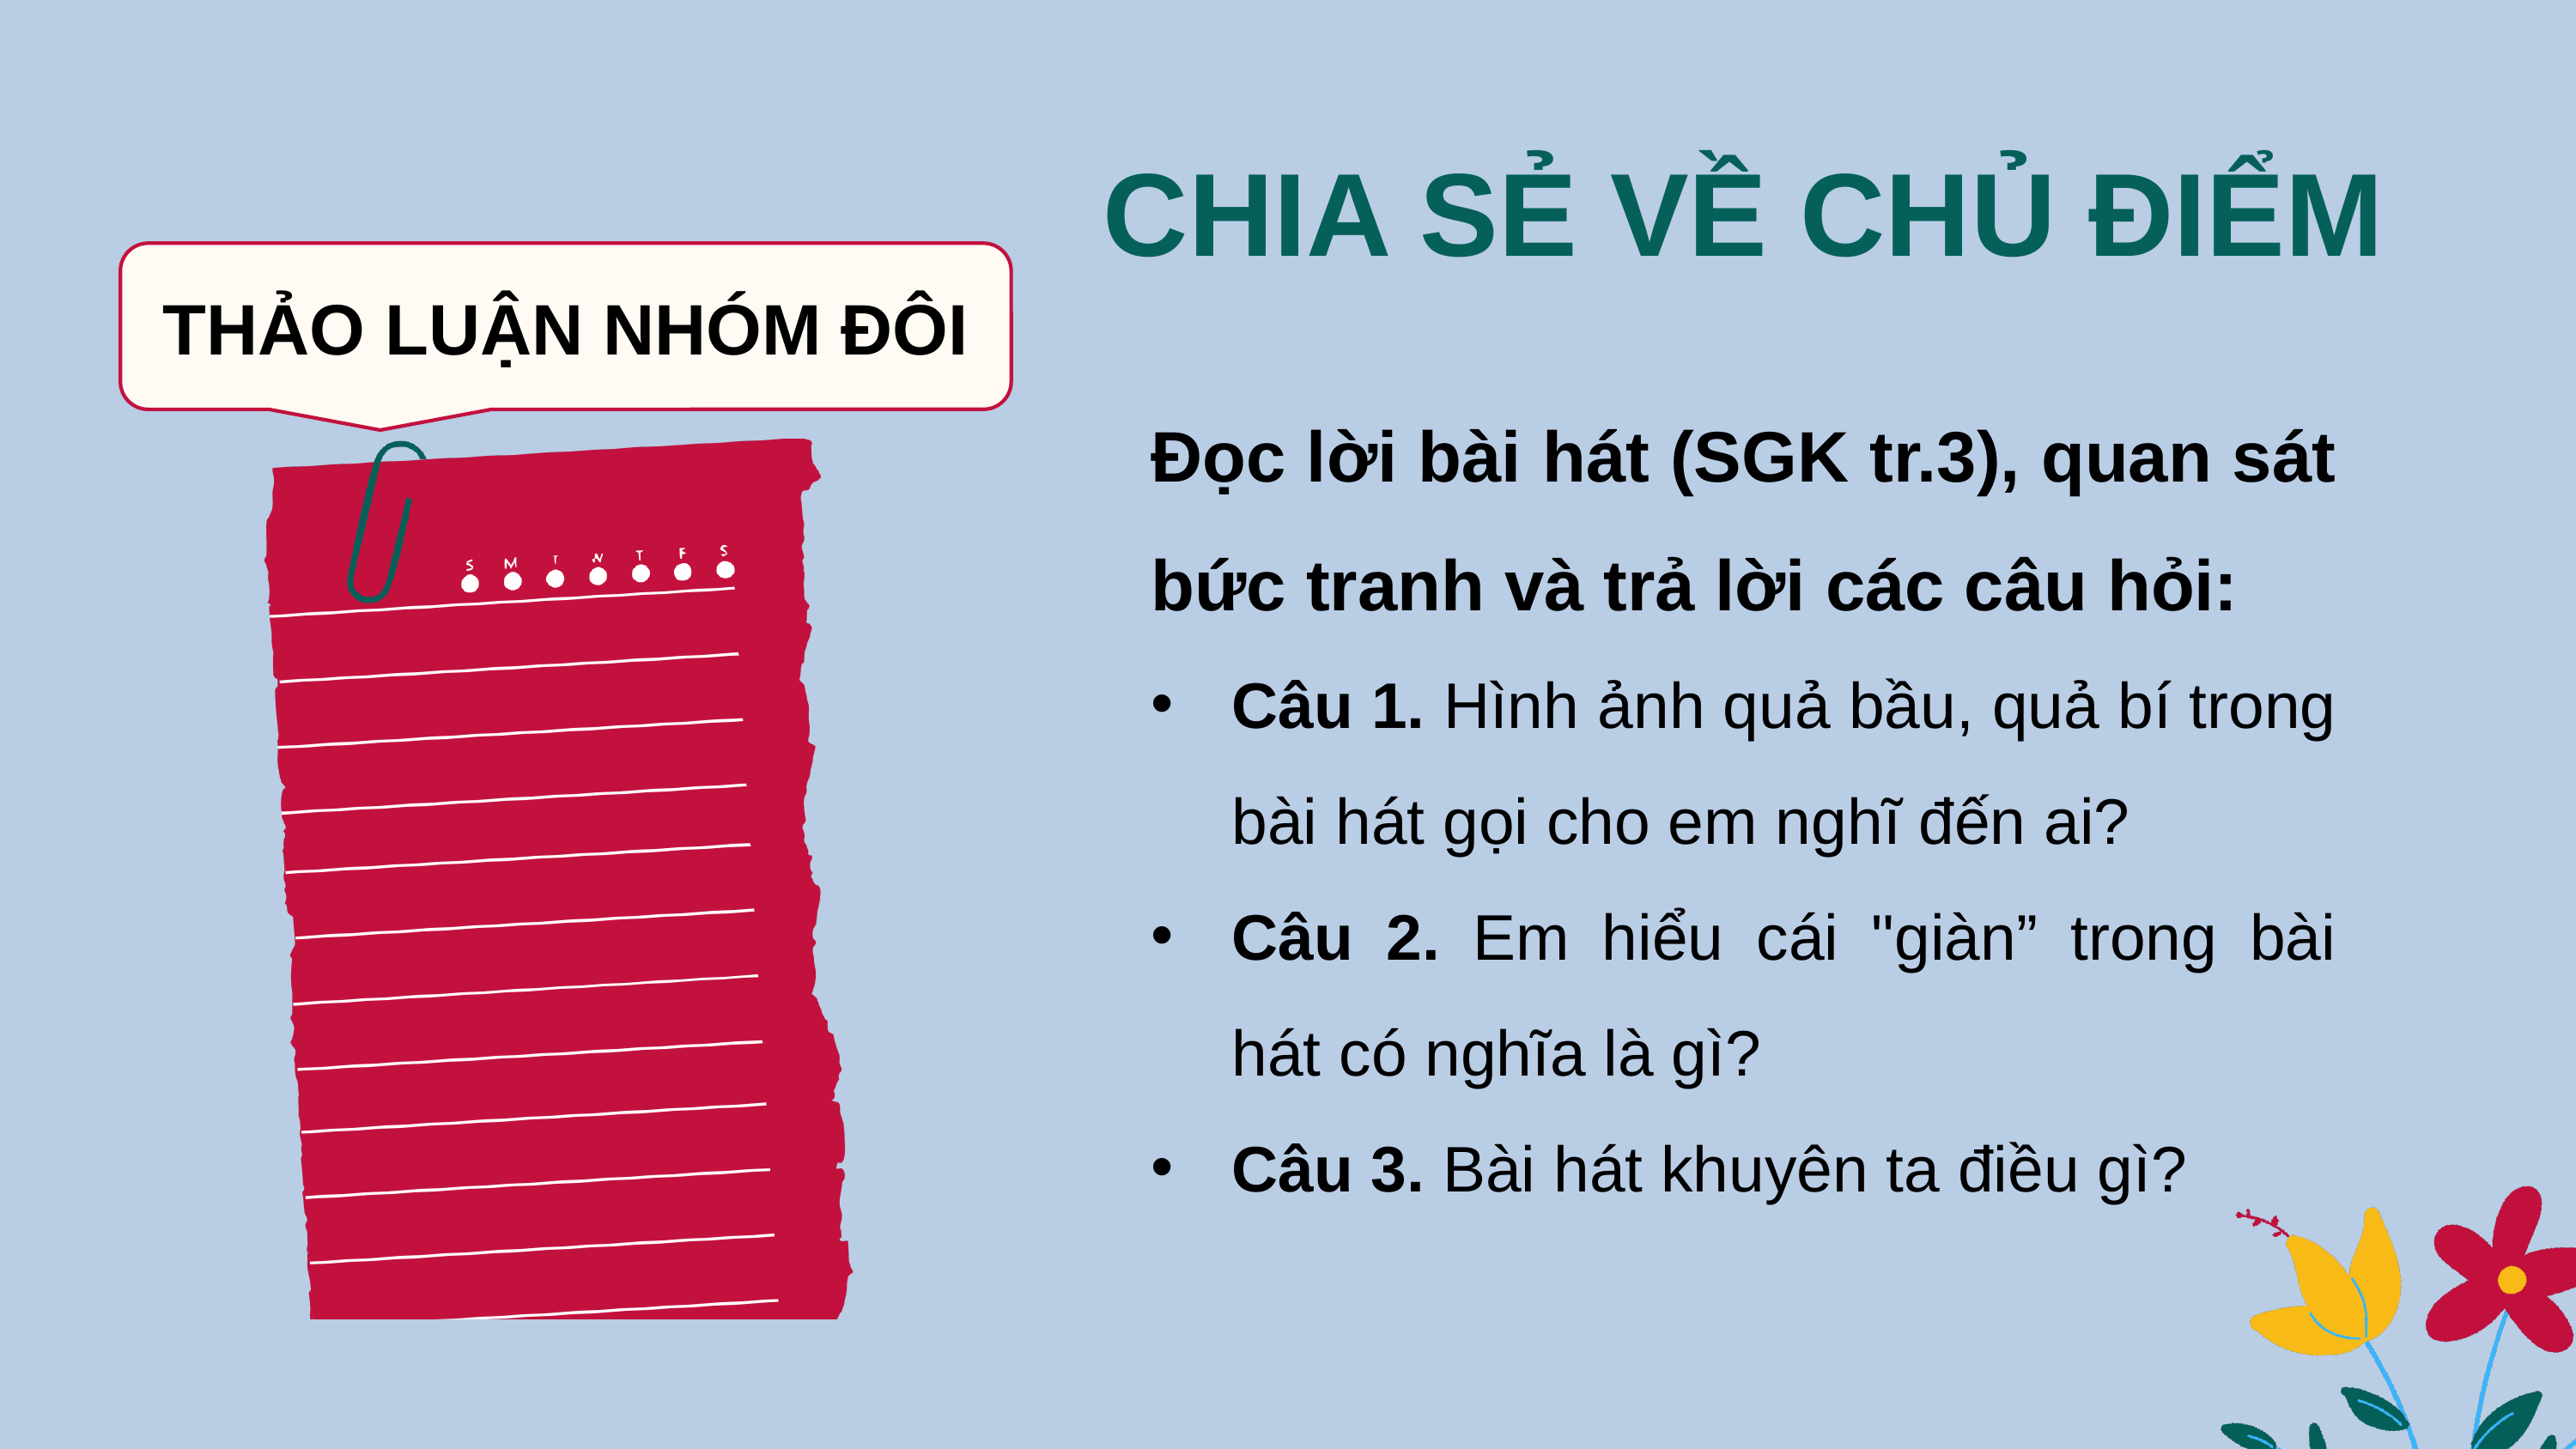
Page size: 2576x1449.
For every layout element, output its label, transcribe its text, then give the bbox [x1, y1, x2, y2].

text_box [264, 439, 868, 1319]
text_box [2221, 1185, 2576, 1449]
text_box Đọc lời bài hát (SGK tr.3), quan sát bức tranh và trả lời các câu hỏi: Câu 1. Hình ảnh quả bầu, quả bí trong bài hát gọi cho em nghĩ đến ai? Câu 2. Em hiểu cái "giàn” trong bài hát có nghĩa là gì? Câu 3. Bài hát khuyên ta điều gì? [1139, 361, 2350, 1211]
text_box THẢO LUẬN NHÓM ĐÔI [118, 241, 1013, 433]
text_box CHIA SẺ VỀ CHỦ ĐIỂM [1072, 138, 2415, 281]
